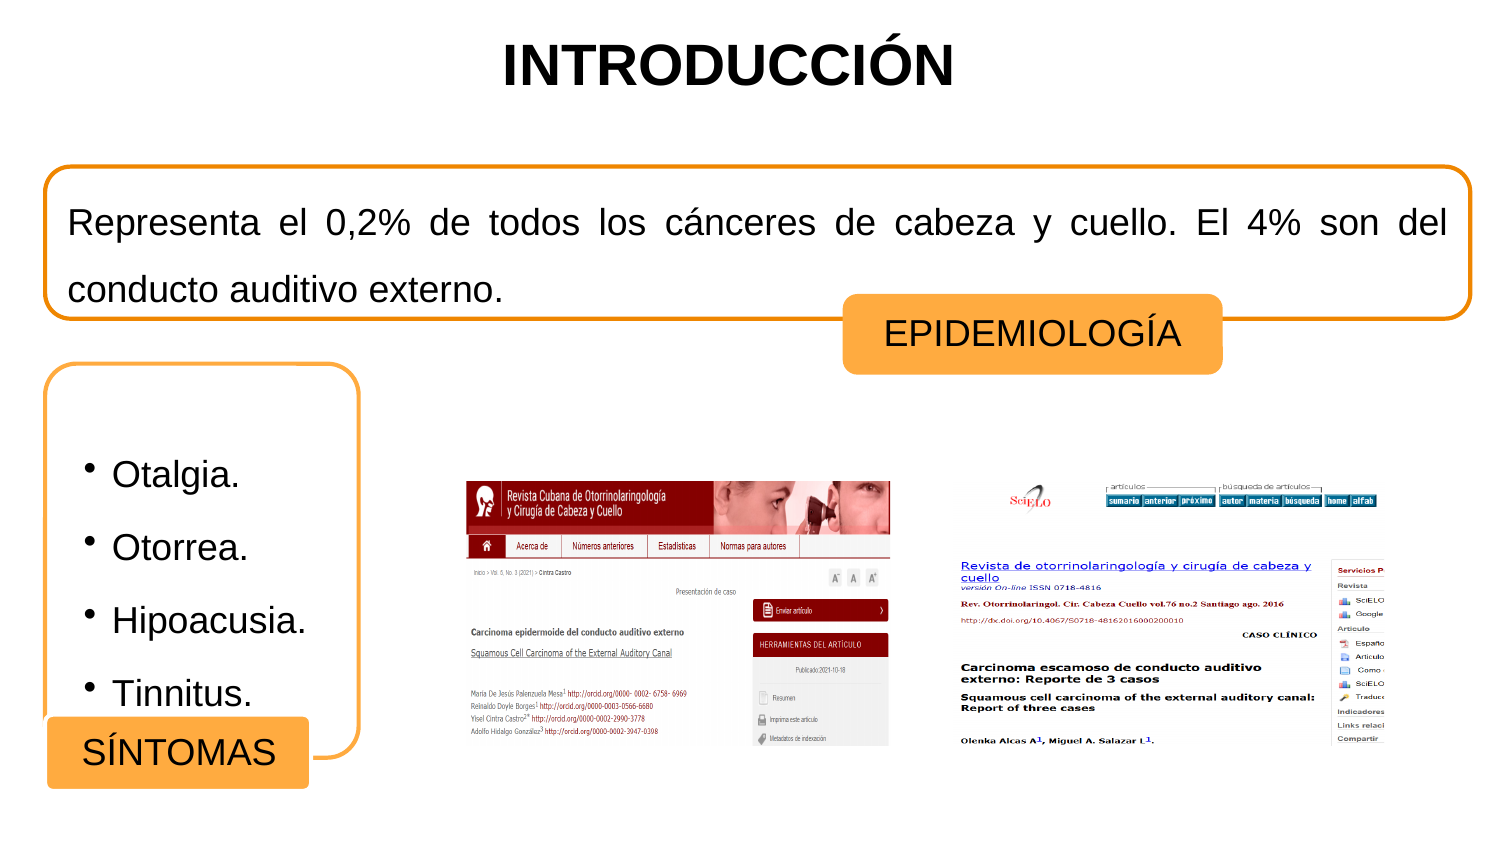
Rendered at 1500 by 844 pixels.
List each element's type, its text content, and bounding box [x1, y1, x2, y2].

text_box Representa el 0,2% de todos los cánceres de cabeza y cuello. El 4% son del conducto auditivo externo. [43, 164, 1473, 321]
text_box EPIDEMIOLOGÍA [842, 293, 1223, 375]
picture [634, 480, 891, 746]
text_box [44, 295, 634, 801]
text_box INTRODUCCIÓN [271, 20, 1187, 105]
picture [953, 480, 1385, 746]
